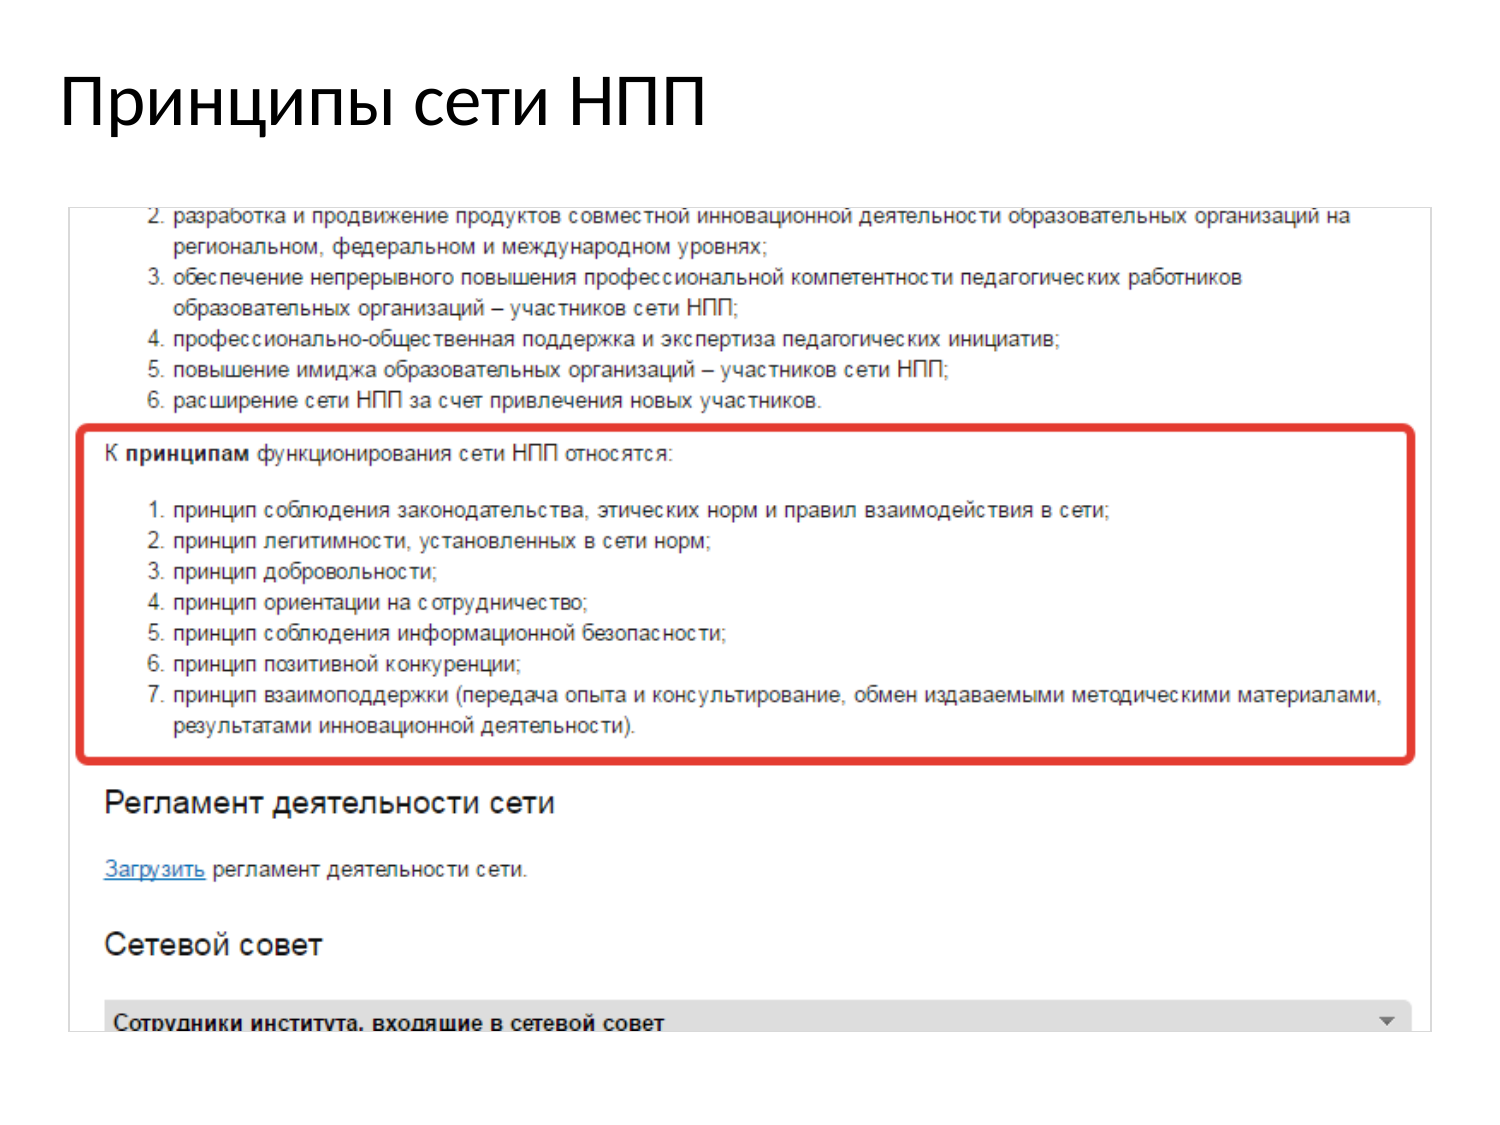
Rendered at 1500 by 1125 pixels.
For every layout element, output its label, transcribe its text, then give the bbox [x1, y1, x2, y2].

text_box Принципы сети НПП [45, 42, 724, 148]
picture [69, 207, 1431, 1031]
